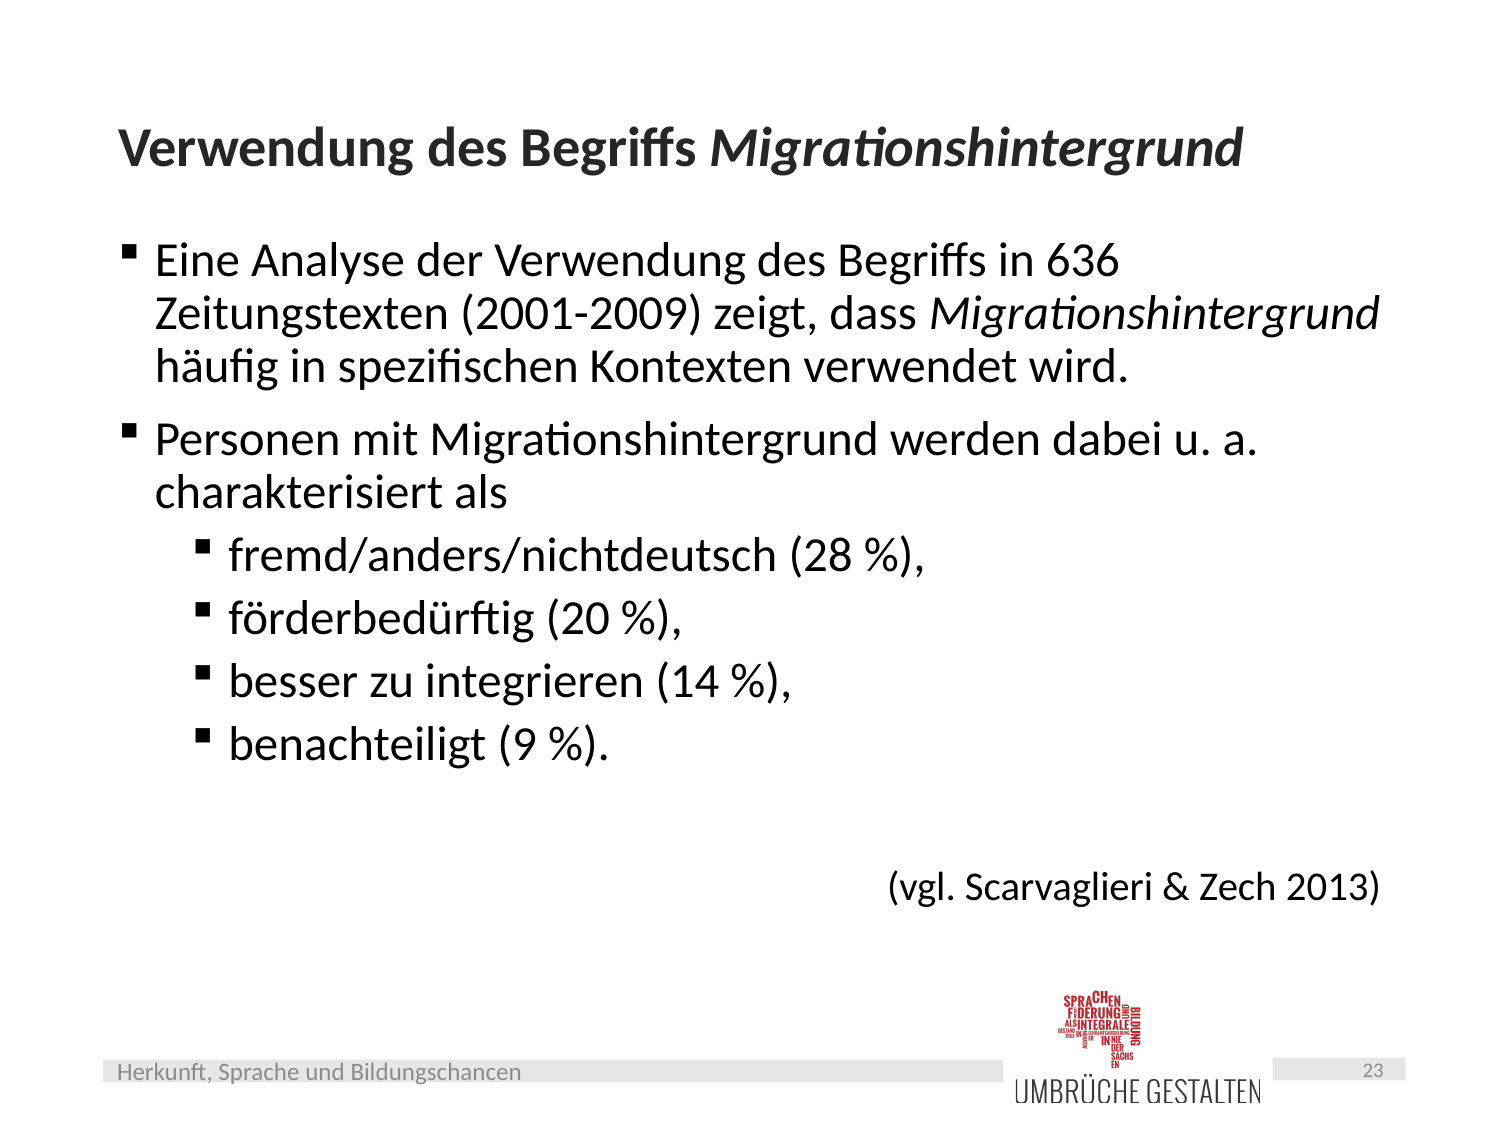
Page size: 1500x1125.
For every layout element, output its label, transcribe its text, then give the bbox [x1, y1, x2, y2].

footer Herkunft, Sprache und Bildungschancen [102, 1057, 1004, 1083]
list Eine Analyse der Verwendung des Begriffs in 636 Zeitungstexten (2001-2009) zeigt, dass Migrationshintergrund häufig in spezifischen Kontexten verwendet wird. Personen mit Migrationshintergrund werden dabei u. a. charakterisiert als fremd/anders/nichtdeutsch (28 %), förderbedürftig (20 %), besser zu integrieren (14 %), benachteiligt (9 %). (vgl. Scarvaglieri & Zech 2013) [103, 226, 1397, 973]
slide_number 23 [1279, 1039, 1399, 1100]
title Verwendung des Begriffs Migrationshintergrund [103, 86, 1397, 210]
